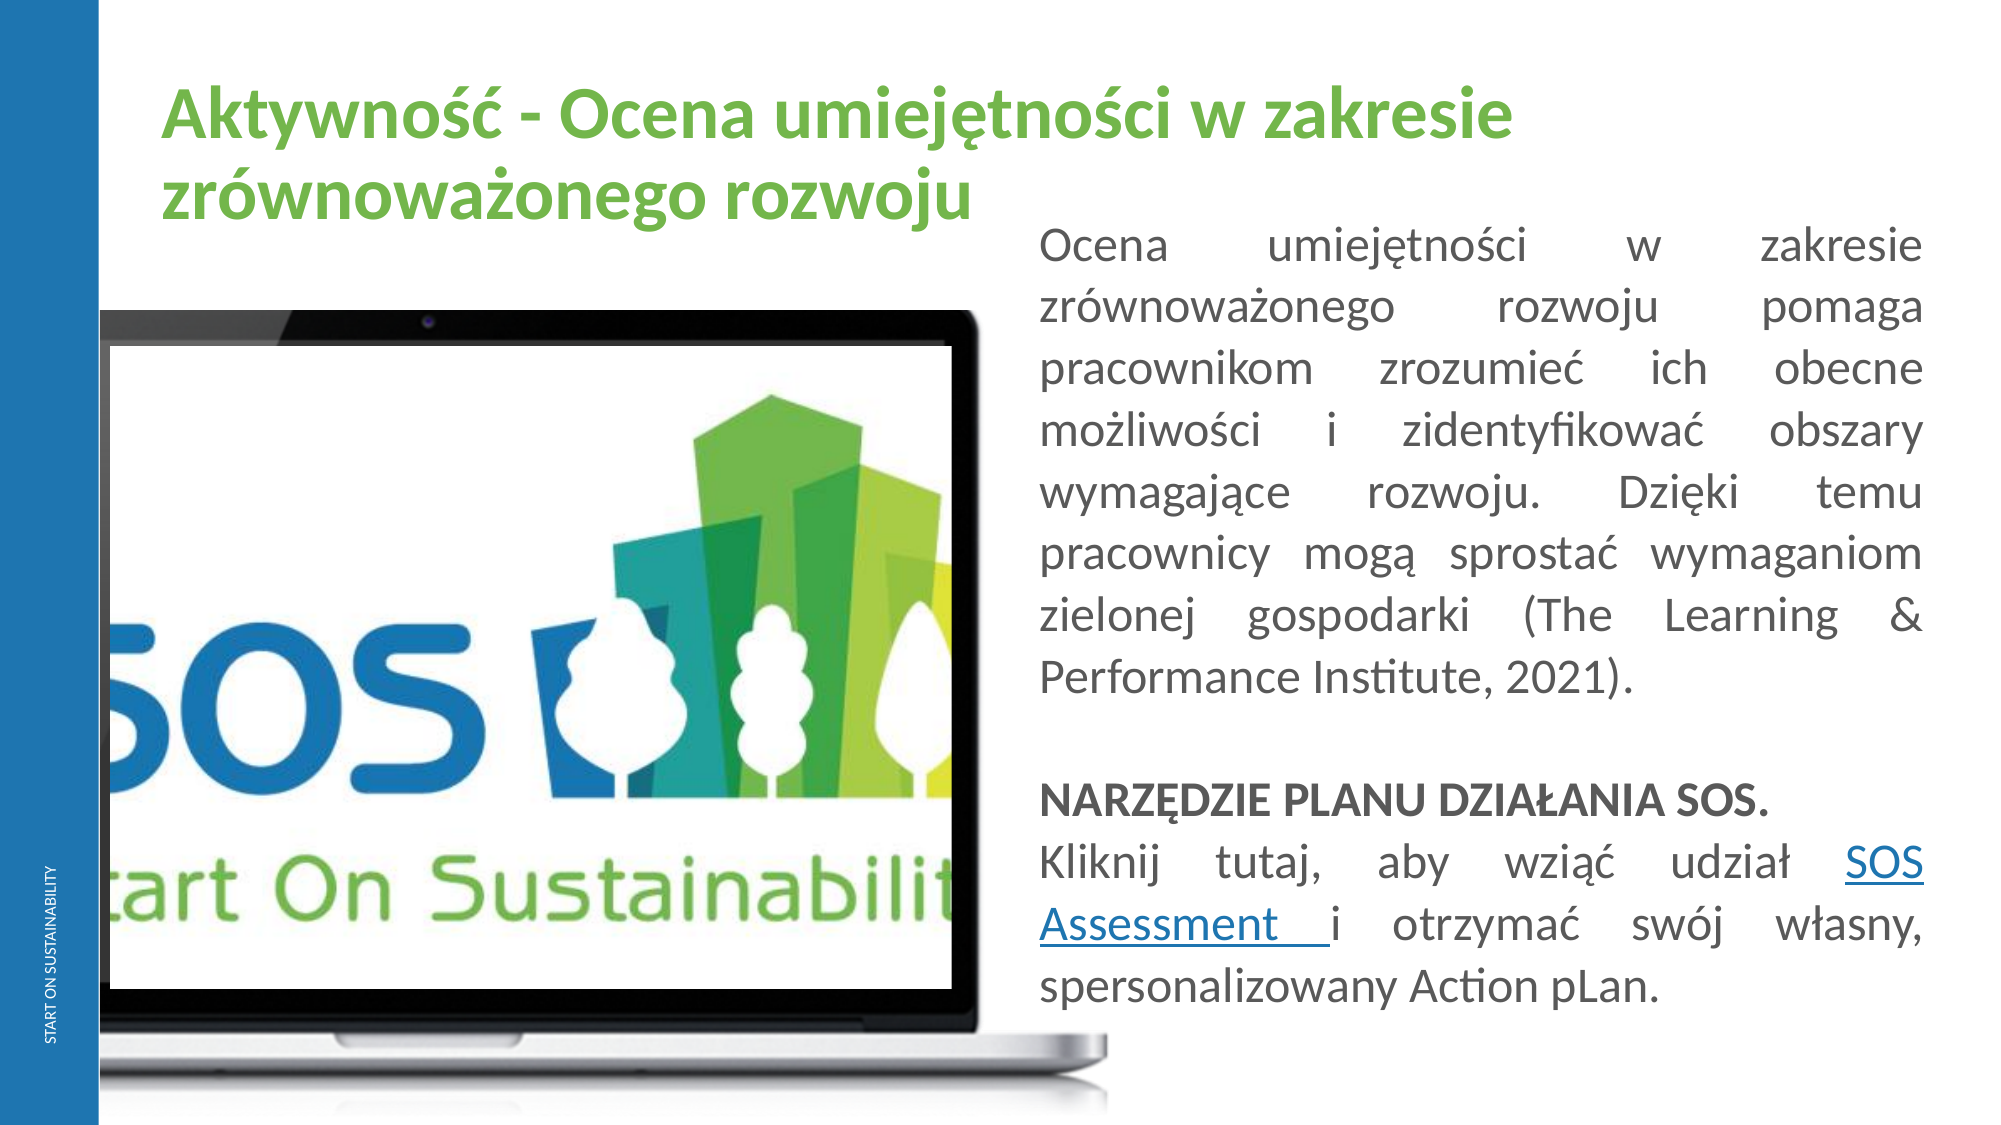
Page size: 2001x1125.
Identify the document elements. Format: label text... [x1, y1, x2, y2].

list Aktywność - Ocena umiejętności w zakresie zrównoważonego rozwoju [146, 66, 1757, 229]
picture [99, 310, 1200, 1125]
list Ocena umiejętności w zakresie zrównoważonego rozwoju pomaga pracownikom zrozumieć ich obecne możliwości i zidentyfikować obszary wymagające rozwoju. Dzięki temu pracownicy mogą sprostać wymaganiom zielonej gospodarki (The Learning & Performance Institute, 2021). NARZĘDZIE PLANU DZIAŁANIA SOS. Kliknij tutaj, aby wziąć udział SOS Assessment i otrzymać swój własny, spersonalizowany Action pLan. [1024, 201, 1940, 1027]
